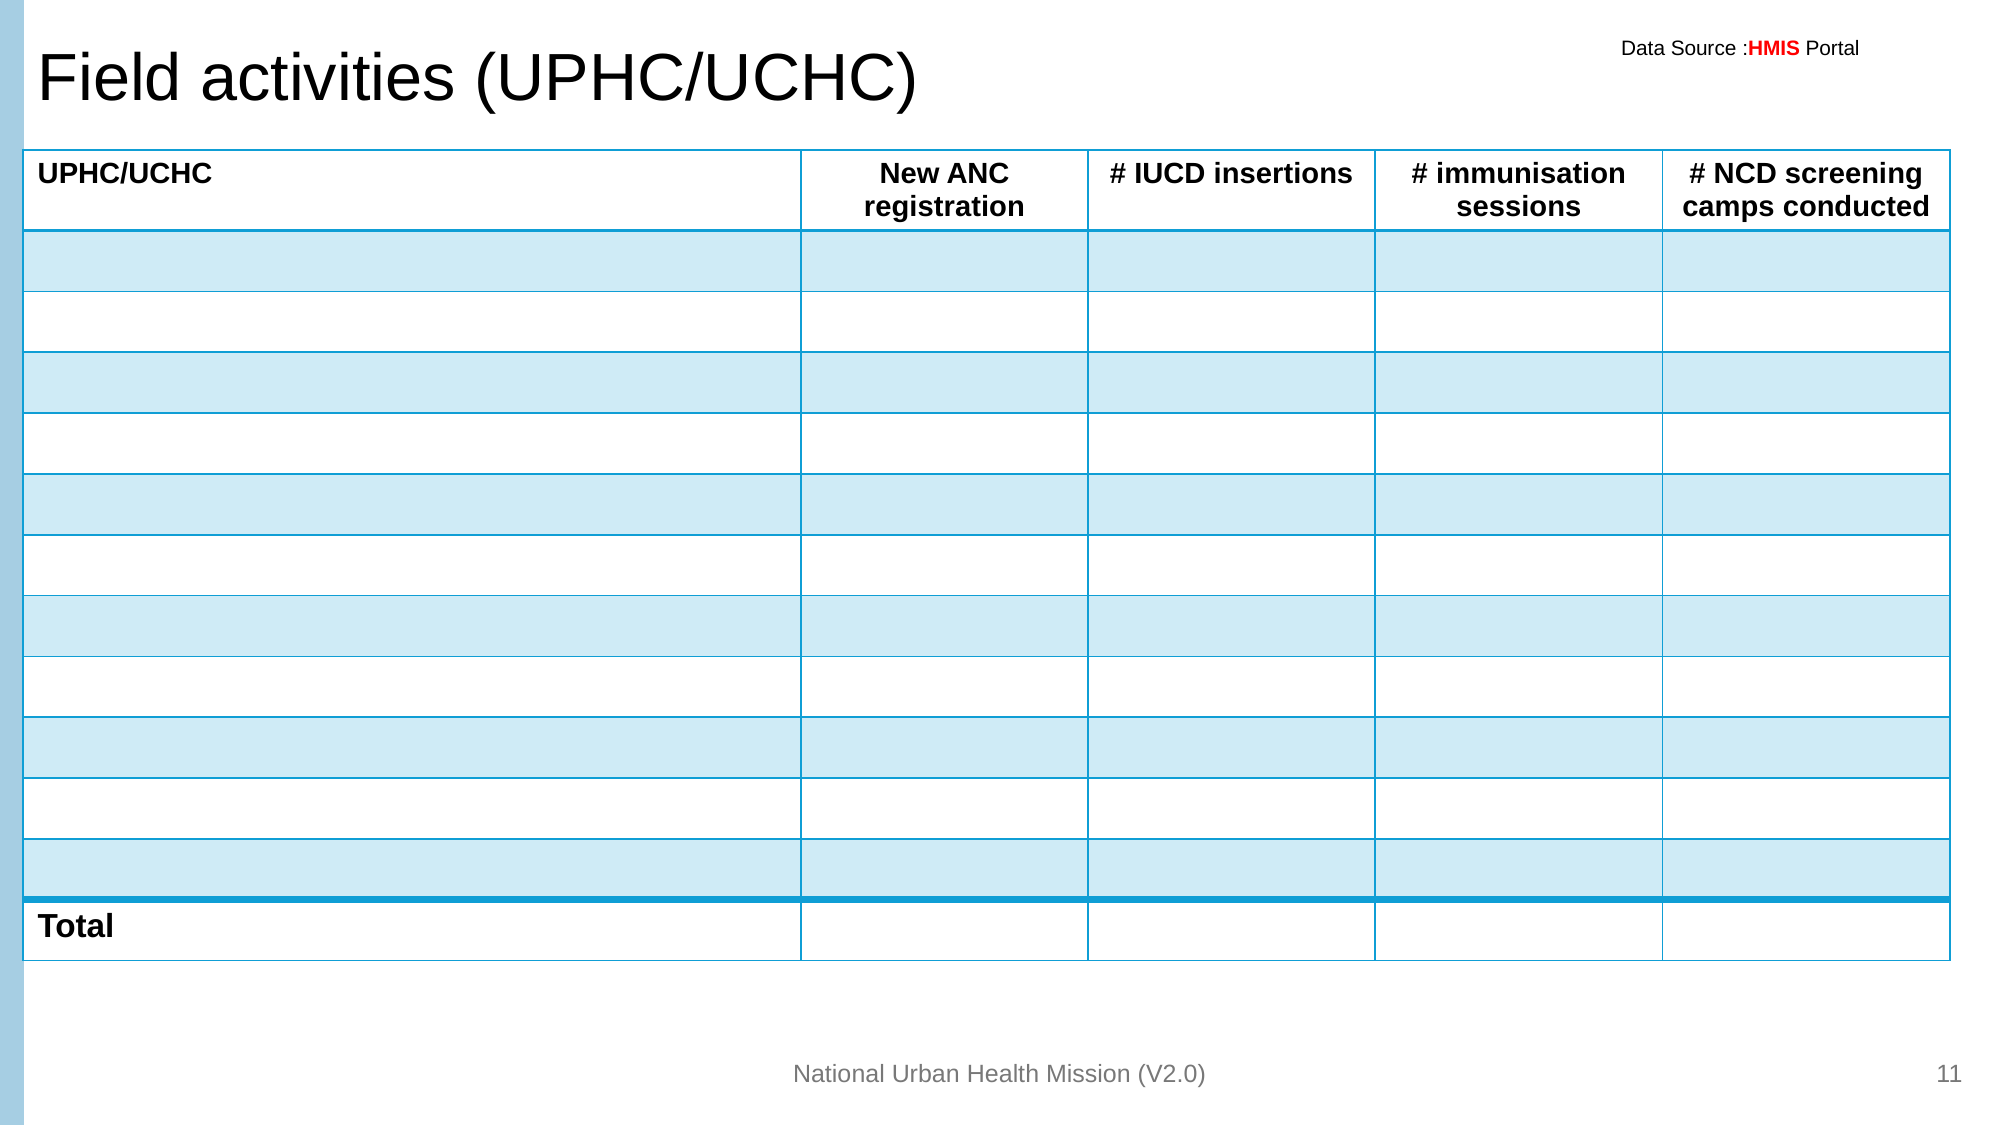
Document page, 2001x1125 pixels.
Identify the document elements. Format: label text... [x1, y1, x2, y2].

table_cell [1376, 353, 1662, 412]
table_cell [1089, 232, 1374, 291]
table_cell [1376, 292, 1662, 351]
table_cell [1663, 414, 1949, 473]
table_cell [24, 779, 800, 838]
table_cell [1089, 292, 1374, 351]
table_cell [1089, 840, 1374, 896]
table_cell [1376, 475, 1662, 534]
text_box Data Source :HMIS Portal [1606, 27, 1899, 68]
table_cell [24, 475, 800, 534]
table_cell [1663, 718, 1949, 777]
title Field activities (UPHC/UCHC) [22, 22, 1980, 136]
table_cell [1376, 414, 1662, 473]
table_cell [1663, 475, 1949, 534]
table_cell [802, 596, 1087, 656]
table_cell [24, 232, 800, 291]
footer National Urban Health Mission (V2.0) [662, 1042, 1338, 1103]
table_cell [1089, 414, 1374, 473]
table_cell [1376, 232, 1662, 291]
table_cell [1089, 596, 1374, 656]
table_cell [1376, 903, 1662, 960]
table_cell [1663, 536, 1949, 595]
table_header New ANC registration [802, 151, 1087, 229]
table_cell [802, 903, 1087, 960]
table_cell [802, 414, 1087, 473]
table_cell [1089, 657, 1374, 716]
table_cell [1376, 657, 1662, 716]
table_header # NCD screening camps conducted [1663, 151, 1949, 229]
table_cell [802, 475, 1087, 534]
table_cell [1663, 596, 1949, 656]
table_cell [24, 292, 800, 351]
table_cell [1663, 232, 1949, 291]
table_cell [24, 353, 800, 412]
table_header # IUCD insertions [1089, 151, 1374, 229]
table_header # immunisation sessions [1376, 151, 1662, 229]
table_cell [1376, 718, 1662, 777]
table_cell [1663, 292, 1949, 351]
table_cell [1376, 596, 1662, 656]
table_cell [1089, 353, 1374, 412]
table_cell [24, 840, 800, 896]
table_cell [1663, 903, 1949, 960]
table_cell [802, 657, 1087, 716]
table_cell [802, 718, 1087, 777]
table_cell [802, 292, 1087, 351]
table_cell [1089, 718, 1374, 777]
table_cell [1663, 353, 1949, 412]
table_cell [24, 657, 800, 716]
table_cell [1663, 779, 1949, 838]
table_cell [802, 536, 1087, 595]
table_cell [24, 536, 800, 595]
slide_number 11 [1527, 1042, 1978, 1103]
table_cell Total [24, 903, 800, 960]
table_header UPHC/UCHC [24, 151, 800, 229]
table_cell [1089, 779, 1374, 838]
table_cell [1376, 536, 1662, 595]
table_cell [24, 718, 800, 777]
table_cell [24, 414, 800, 473]
table_cell [1089, 903, 1374, 960]
table_cell [1663, 840, 1949, 896]
table_cell [1376, 779, 1662, 838]
table_cell [802, 232, 1087, 291]
table_cell [802, 353, 1087, 412]
table_cell [1376, 840, 1662, 896]
table_cell [1089, 536, 1374, 595]
table_cell [802, 779, 1087, 838]
table_cell [802, 840, 1087, 896]
table_cell [1663, 657, 1949, 716]
table_cell [24, 596, 800, 656]
table_cell [1089, 475, 1374, 534]
